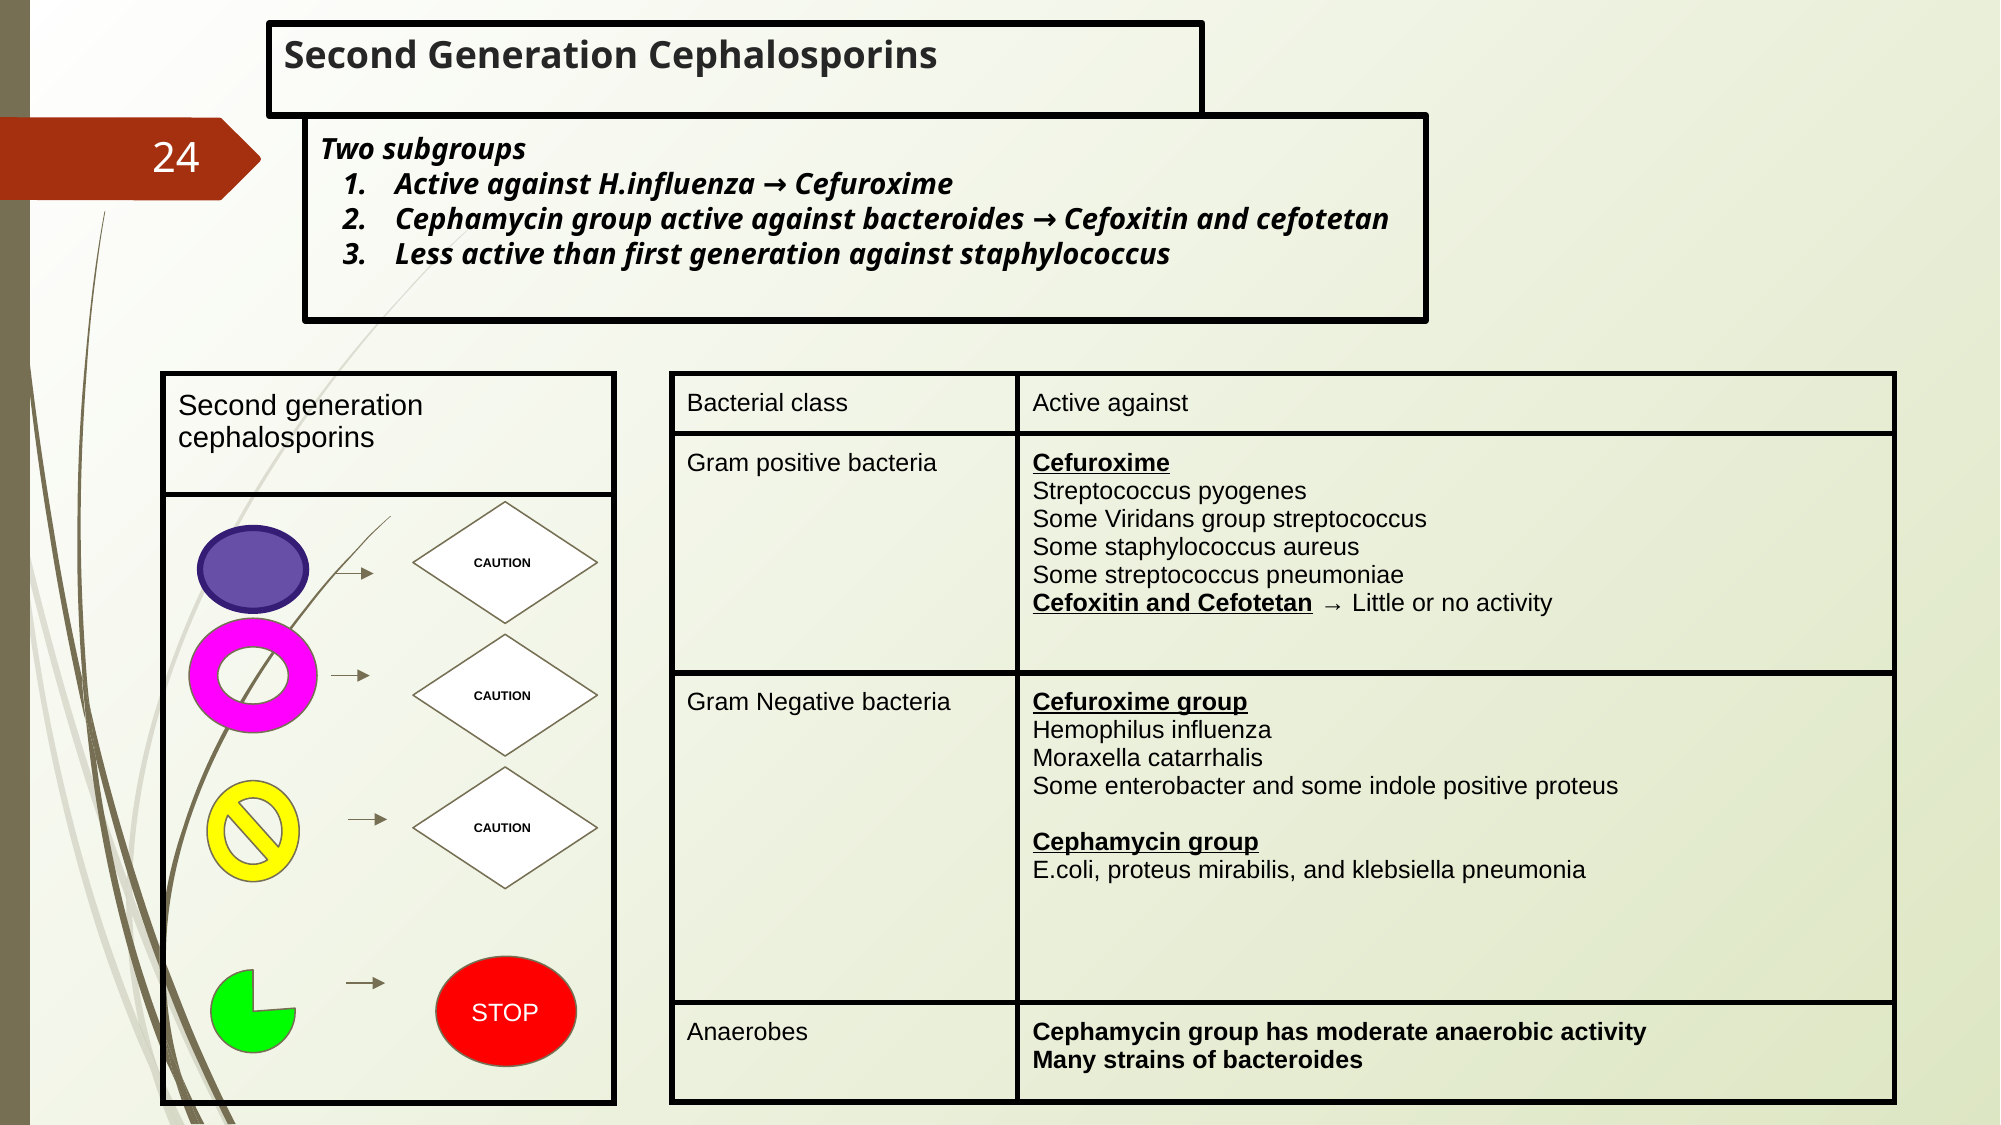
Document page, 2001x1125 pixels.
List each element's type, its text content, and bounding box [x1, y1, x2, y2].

text_box CAUTION [412, 501, 598, 624]
title Second Generation Cephalosporins [269, 23, 1203, 116]
text_box CAUTION [412, 634, 598, 757]
table_cell Anaerobes [675, 1005, 1015, 1099]
table_header Active against [1020, 376, 1892, 431]
table_cell Cefuroxime Streptococcus pyogenes Some Viridans group streptococcus Some staphylococcus aureus Some streptococcus pneumoniae Cefoxitin and Cefotetan → Little or no activity [1020, 436, 1892, 670]
table_cell [166, 497, 611, 1100]
text_box [210, 969, 296, 1053]
table_cell Cefuroxime group Hemophilus influenza Moraxella catarrhalis Some enterobacter and some indole positive proteus Cephamycin group E.coli, proteus mirabilis, and klebsiella pneumonia [1020, 676, 1892, 1000]
table_cell Gram Negative bacteria [675, 676, 1015, 1000]
text_box STOP [435, 956, 577, 1067]
text_box CAUTION [412, 766, 598, 889]
text_box [199, 527, 307, 611]
table_cell Cephamycin group has moderate anaerobic activity Many strains of bacteroides [1020, 1005, 1892, 1099]
table_cell Gram positive bacteria [675, 436, 1015, 670]
table_header Bacterial class [675, 376, 1015, 431]
table_header Second generation cephalosporins [166, 376, 611, 492]
text_box [207, 780, 300, 882]
slide_number ‹#› [87, 129, 216, 190]
text_box [189, 618, 318, 733]
text_box Two subgroups Active against H.influenza → Cefuroxime Cephamycin group active against bacteroides → Cefoxitin and cefotetan Less active than first generation against staphylococcus [304, 115, 1426, 321]
